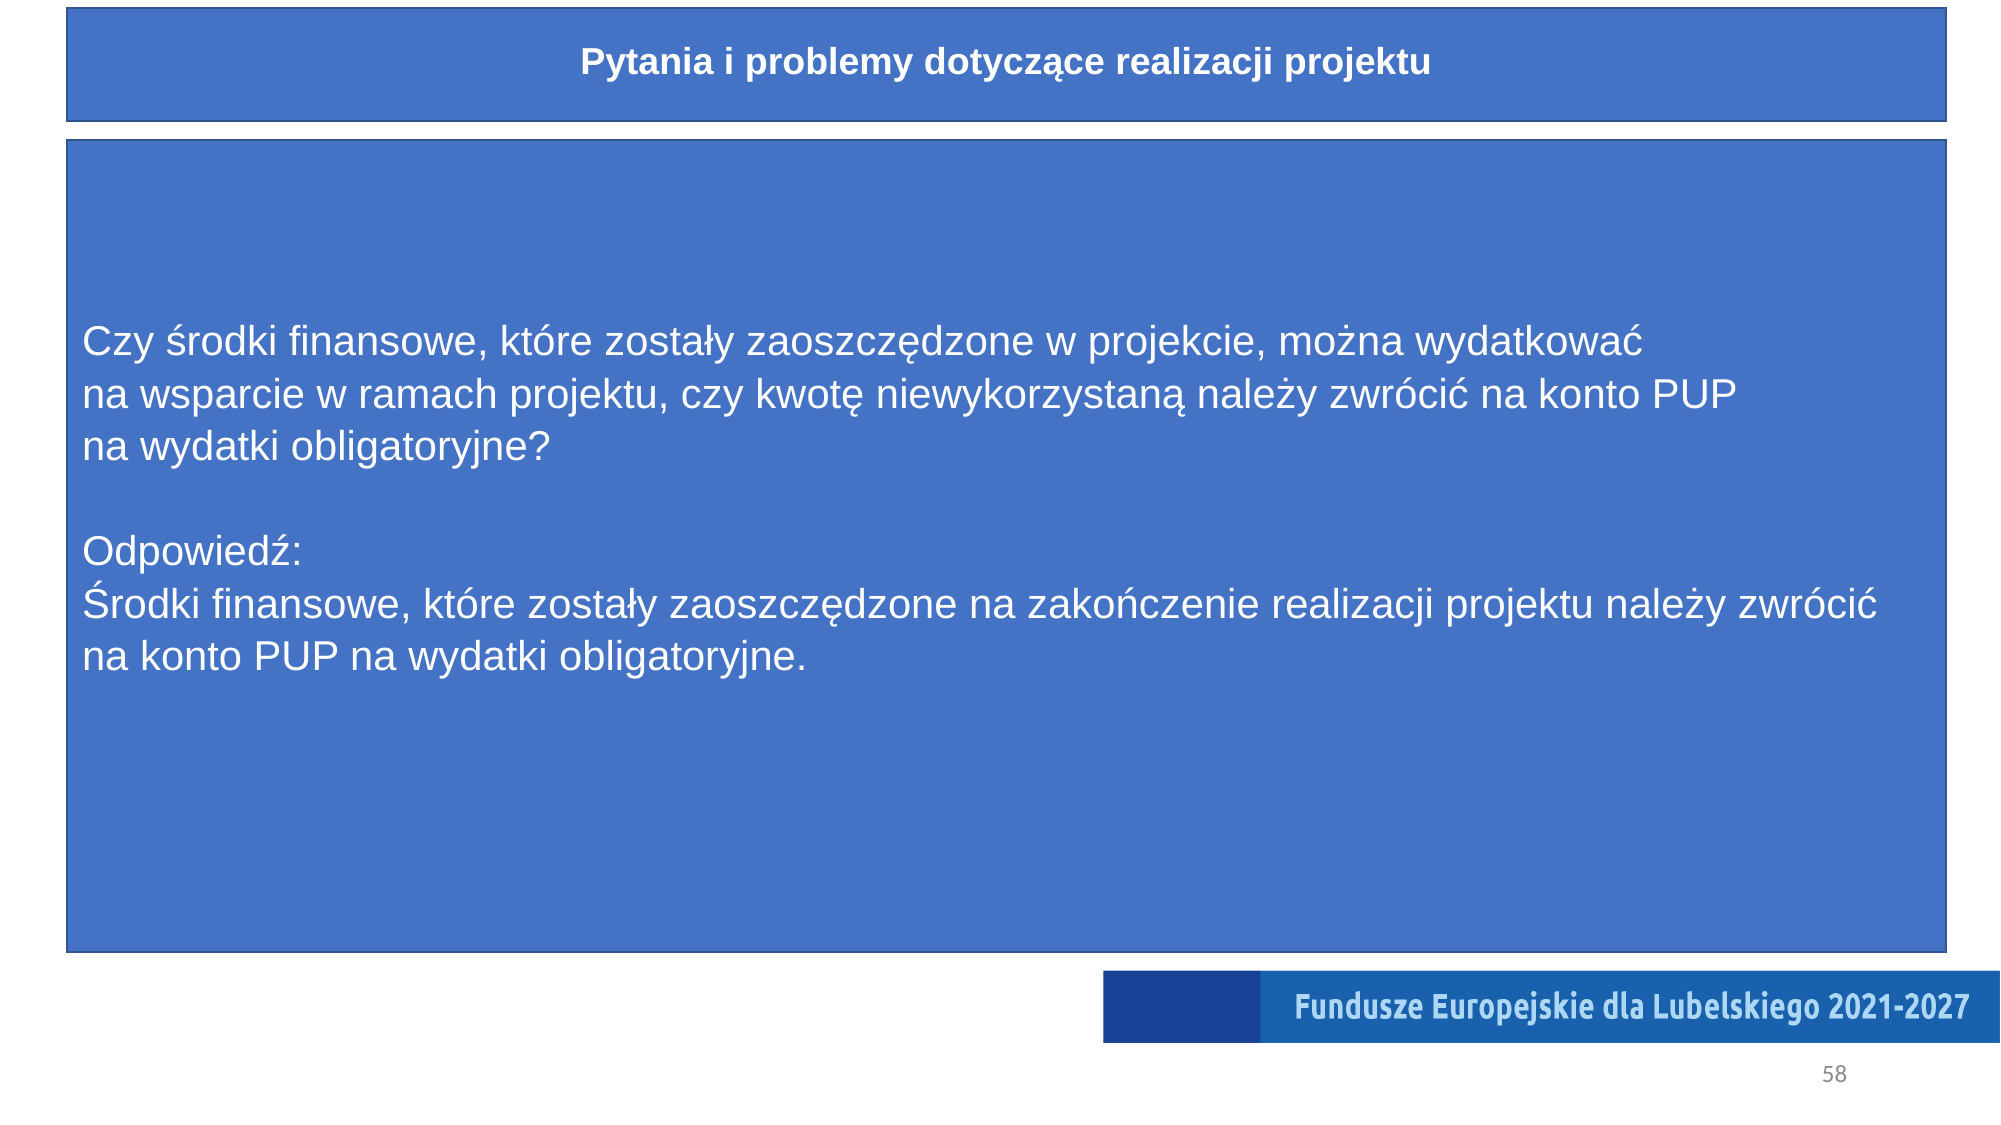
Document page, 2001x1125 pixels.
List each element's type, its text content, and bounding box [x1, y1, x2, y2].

text_box Czy środki finansowe, które zostały zaoszczędzone w projekcie, można wydatkować na wsparcie w ramach projektu, czy kwotę niewykorzystaną należy zwrócić na konto PUP na wydatki obligatoryjne? Odpowiedź: Środki finansowe, które zostały zaoszczędzone na zakończenie realizacji projektu należy zwrócić na konto PUP na wydatki obligatoryjne. [66, 139, 1947, 953]
text_box Pytania i problemy dotyczące realizacji projektu [66, 7, 1947, 122]
slide_number 58 [1412, 1043, 1863, 1103]
picture [1103, 970, 2000, 1043]
